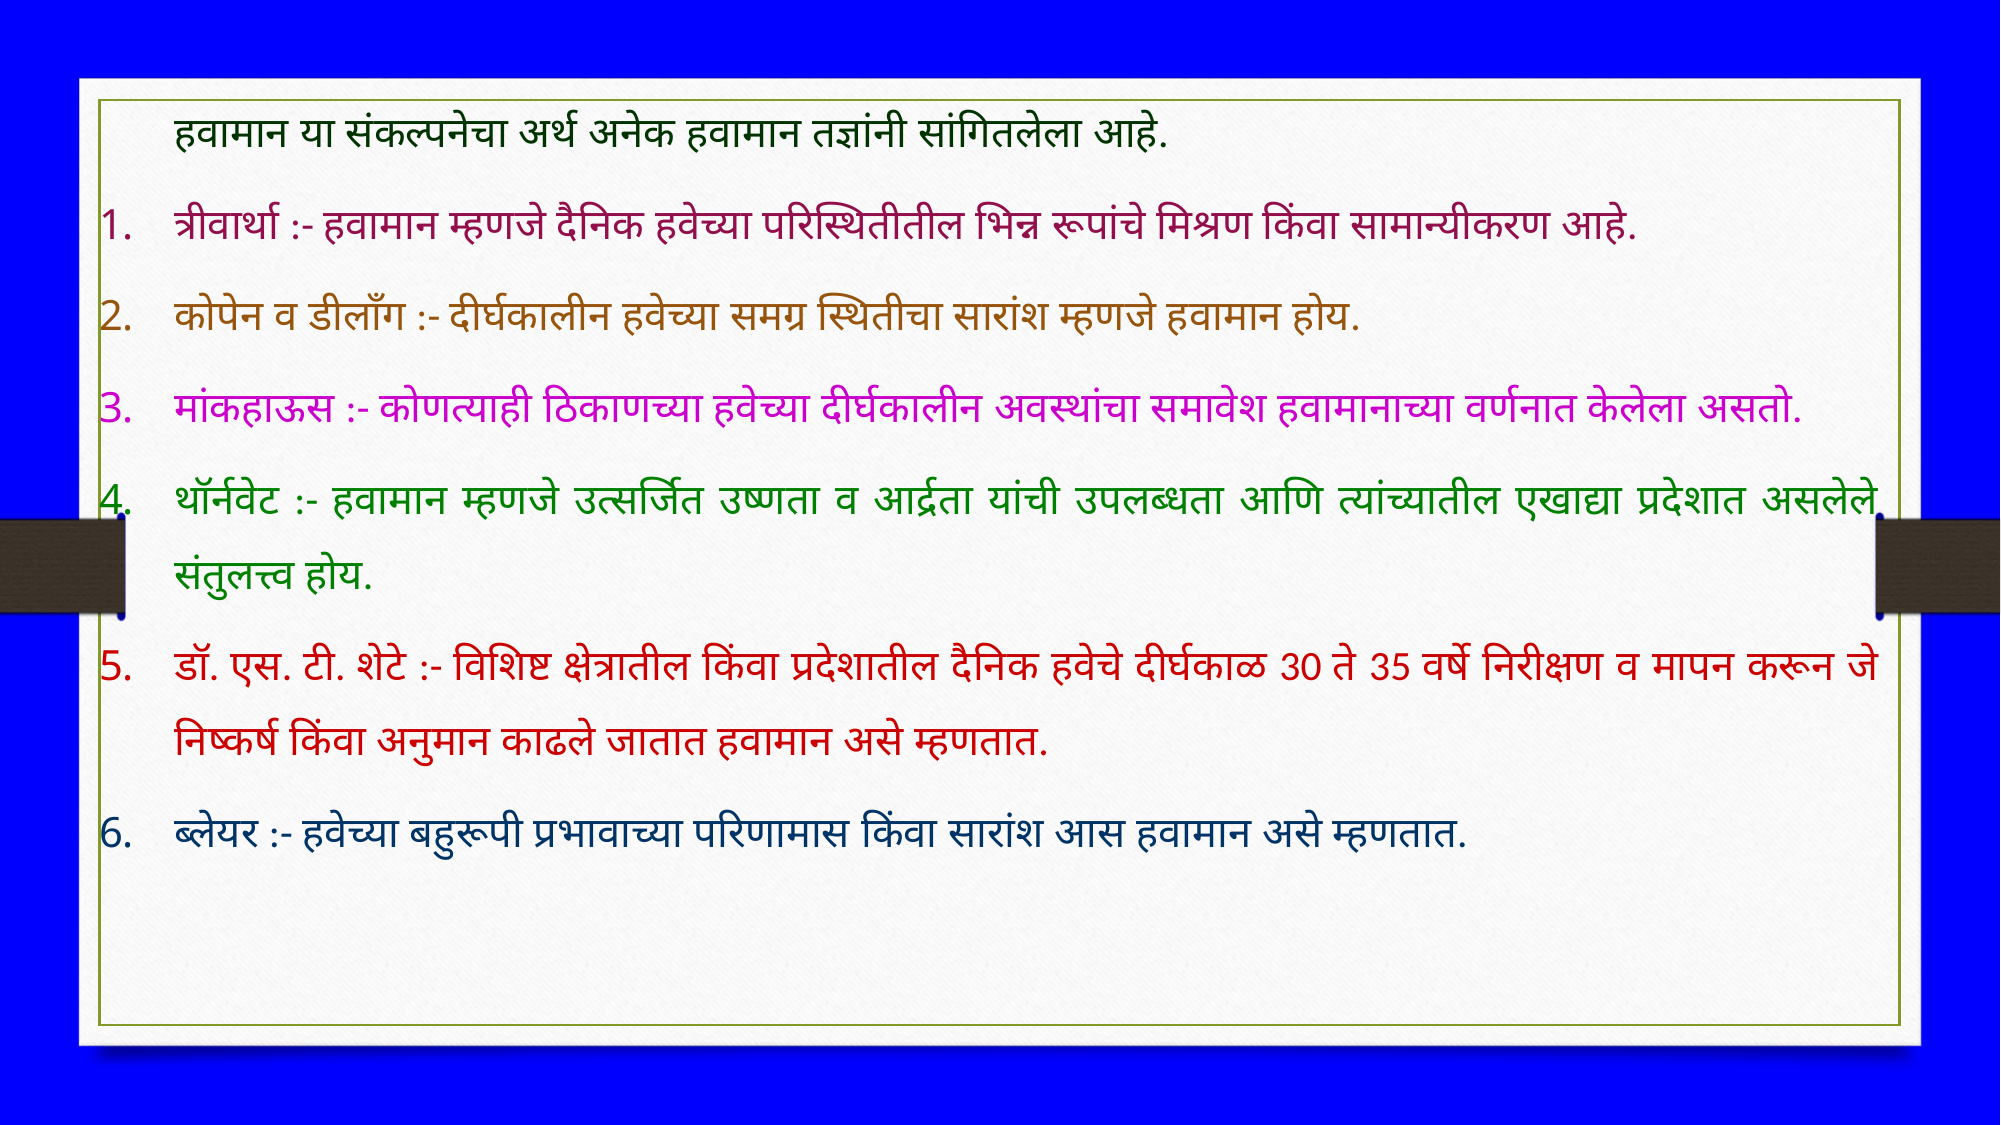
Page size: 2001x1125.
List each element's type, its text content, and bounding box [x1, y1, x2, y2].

picture [0, 0, 2001, 1125]
text_box हवामान या संकल्पनेचा अर्थ अनेक हवामान तज्ञांनी सांगितलेला आहे. त्रीवार्था :- हवामान म्हणजे दैनिक हवेच्या परिस्थितीतील भिन्न रूपांचे मिश्रण किंवा सामान्यीकरण आहे. कोपेन व डीलाँग :- दीर्घकालीन हवेच्या समग्र स्थितीचा सारांश म्हणजे हवामान होय. मांकहाऊस :- कोणत्याही ठिकाणच्या हवेच्या दीर्घकालीन अवस्थांचा समावेश हवामानाच्या वर्णनात केलेला असतो. थॉर्नवेट :- हवामान म्हणजे उत्सर्जित उष्णता व आर्द्रता यांची उपलब्धता आणि त्यांच्यातील एखाद्या प्रदेशात असलेले संतुलत्त्व होय. डॉ. एस. टी. शेटे :- विशिष्ट क्षेत्रातील किंवा प्रदेशातील दैनिक हवेचे दीर्घकाळ 30 ते 35 वर्षे निरीक्षण व मापन करून जे निष्कर्ष किंवा अनुमान काढले जातात हवामान असे म्हणतात. ब्लेयर :- हवेच्या बहुरूपी प्रभावाच्या परिणामास किंवा सारांश आस हवामान असे म्हणतात. [84, 73, 1894, 864]
